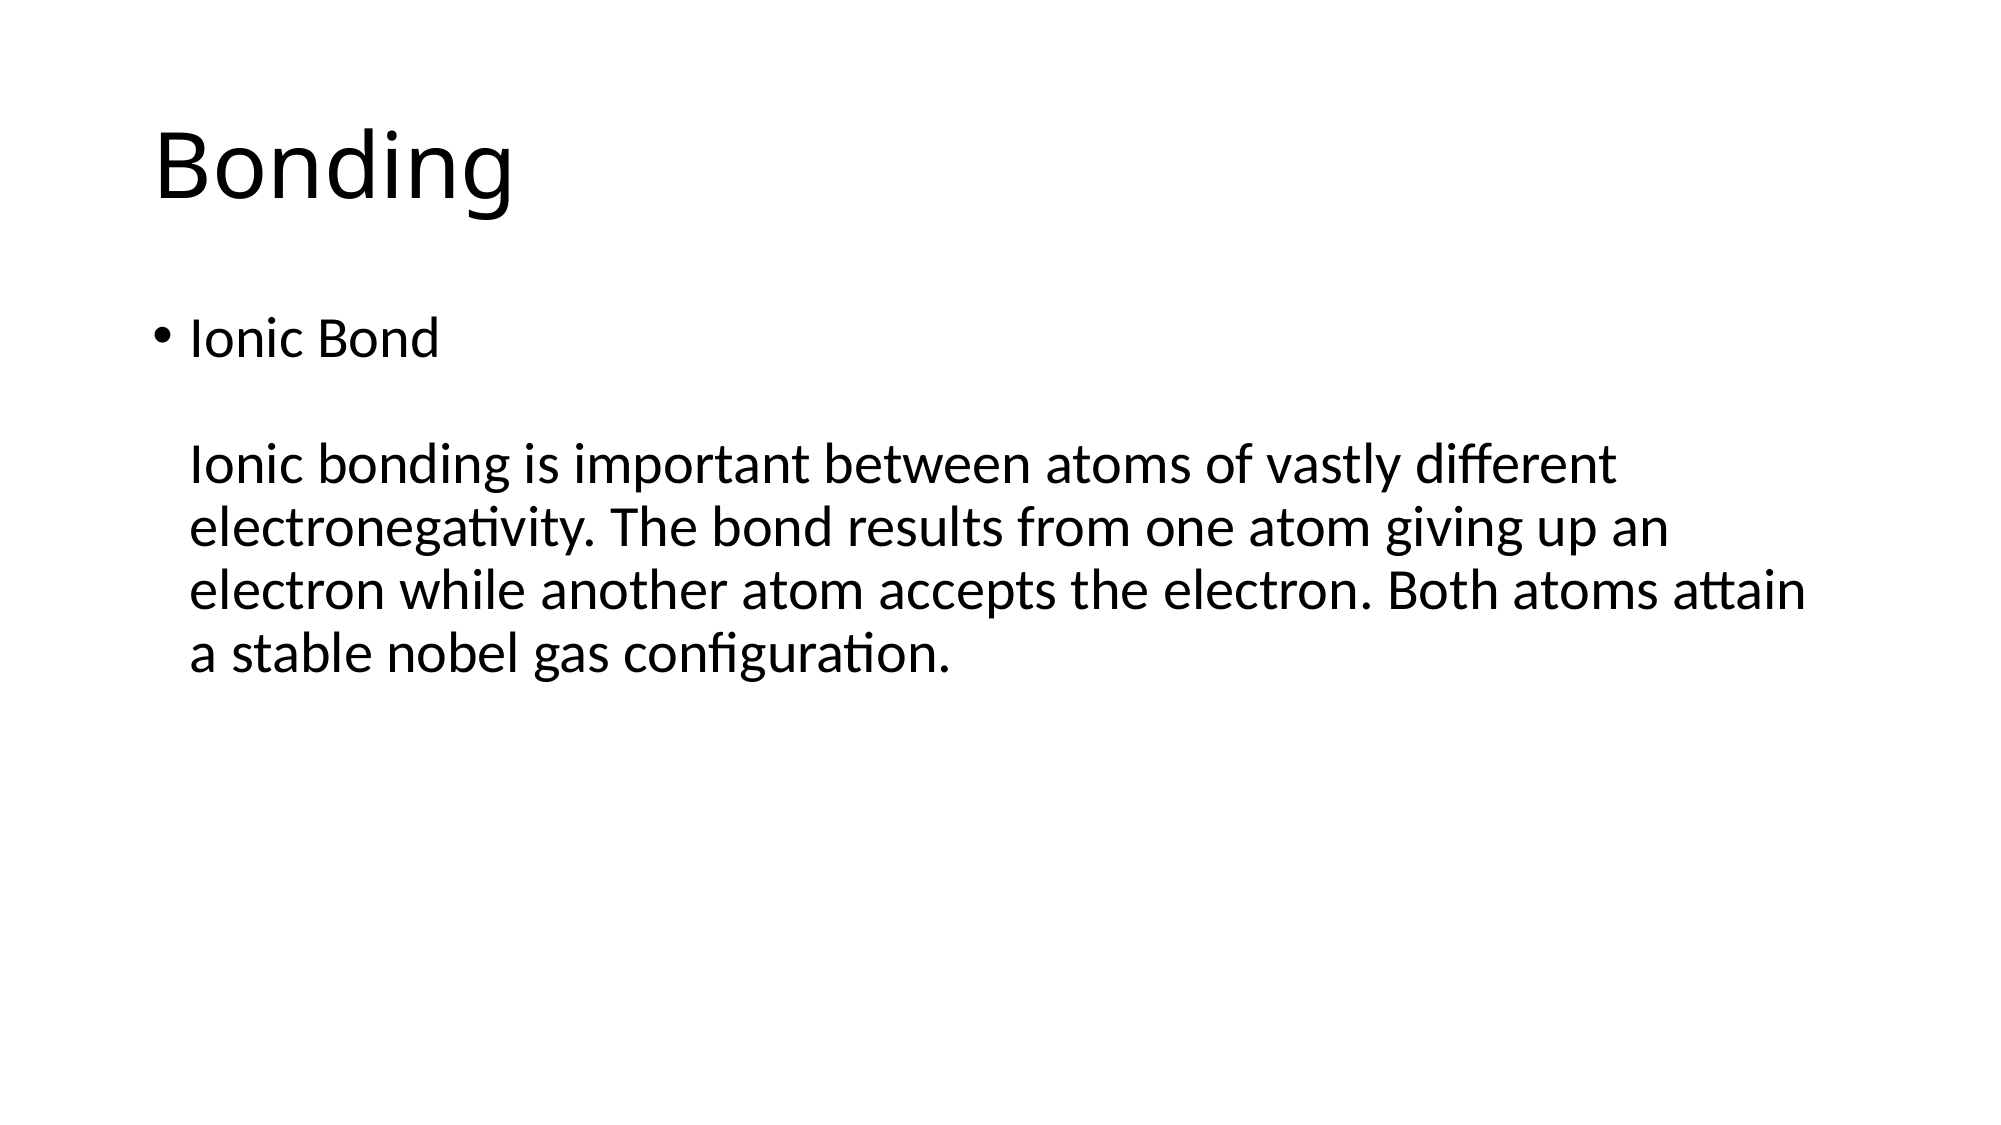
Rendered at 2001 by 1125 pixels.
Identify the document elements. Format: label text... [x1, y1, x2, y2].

list Ionic Bond Ionic bonding is important between atoms of vastly different electronegativity. The bond results from one atom giving up an electron while another atom accepts the electron. Both atoms attain a stable nobel gas configuration. [137, 299, 1863, 1014]
title Bonding [137, 59, 1863, 278]
